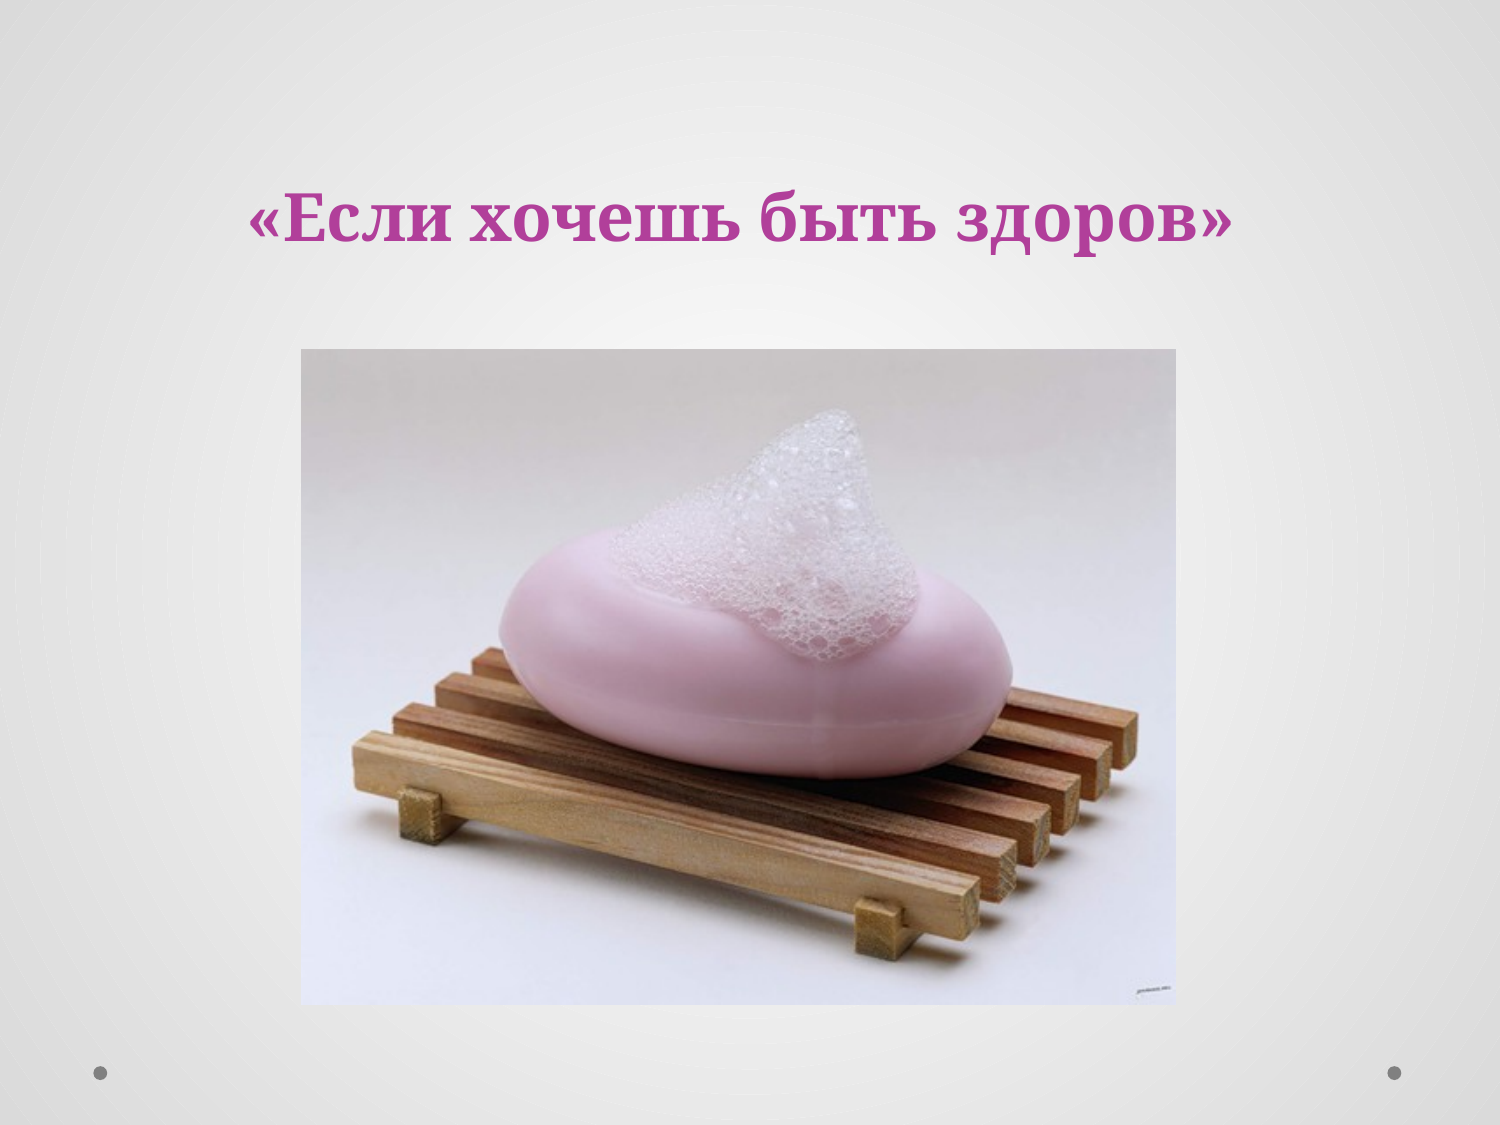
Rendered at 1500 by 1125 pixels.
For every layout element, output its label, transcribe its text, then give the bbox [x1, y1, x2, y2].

title «Если хочешь быть здоров» [75, 66, 1425, 263]
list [300, 349, 1176, 1006]
